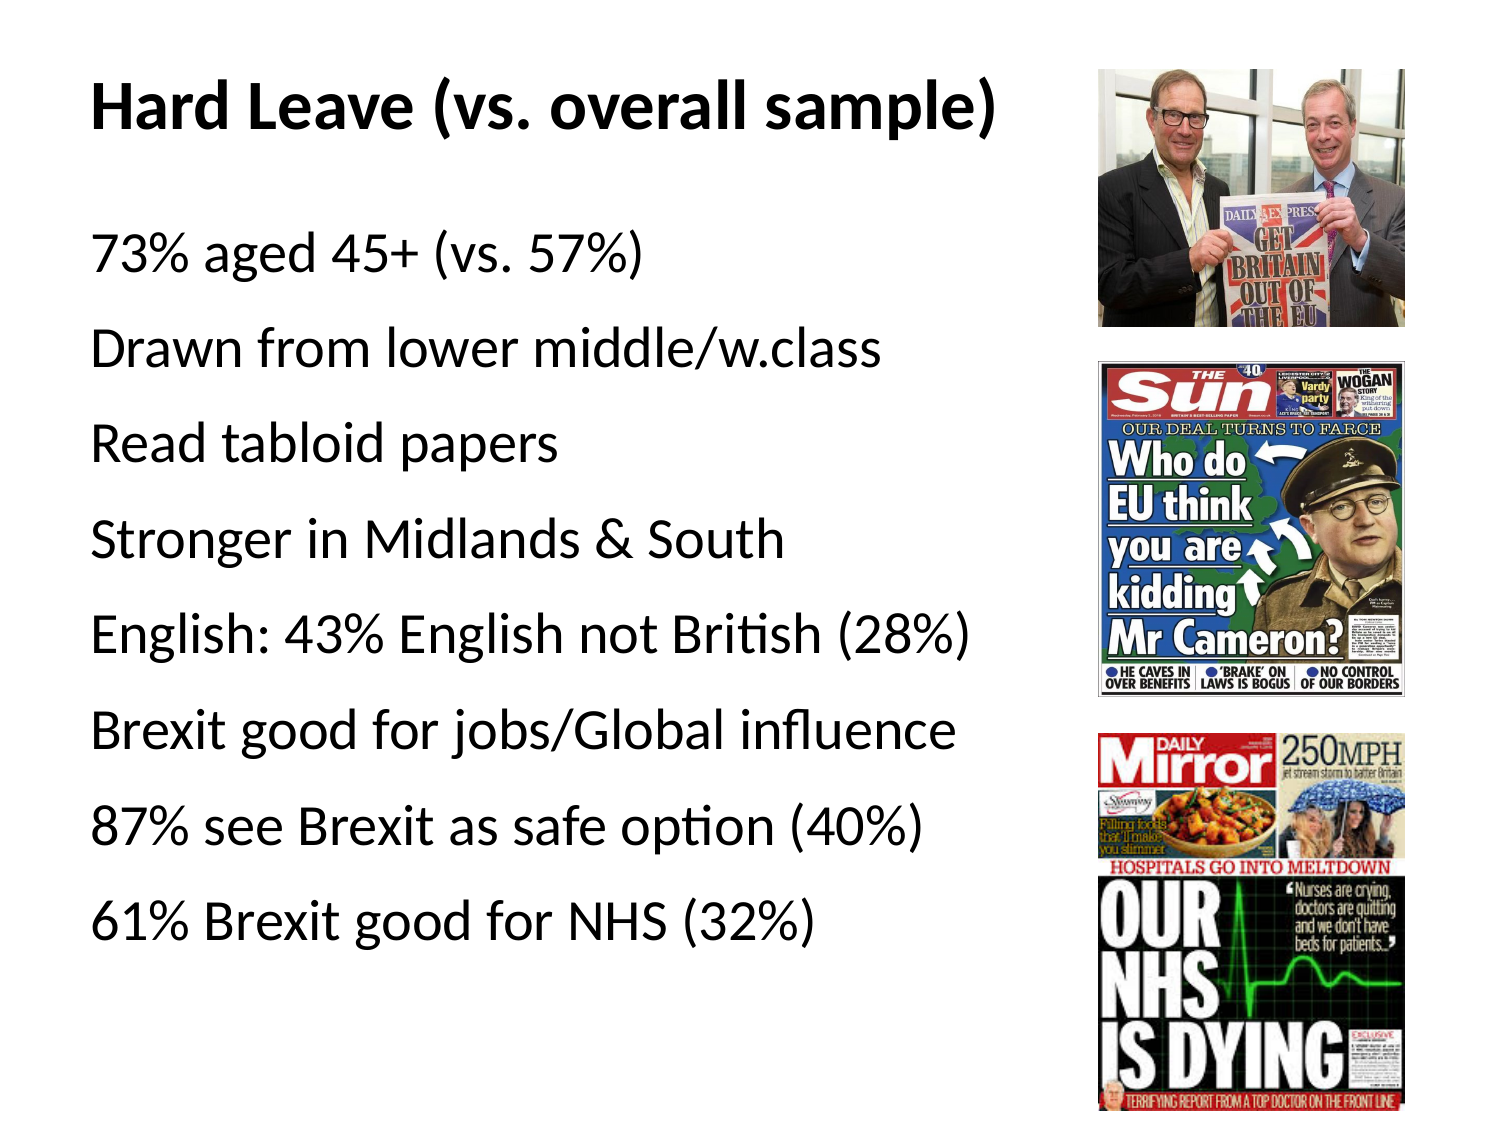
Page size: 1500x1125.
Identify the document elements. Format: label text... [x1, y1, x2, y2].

picture [1098, 69, 1405, 327]
list 73% aged 45+ (vs. 57%) Drawn from lower middle/w.class Read tabloid papers Stronger in Midlands & South English: 43% English not British (28%) Brexit good for jobs/Global influence 87% see Brexit as safe option (40%) 61% Brexit good for NHS (32%) [75, 192, 1014, 1067]
picture [1098, 361, 1405, 697]
picture [1098, 733, 1405, 1111]
title Hard Leave (vs. overall sample) [75, 45, 1425, 157]
